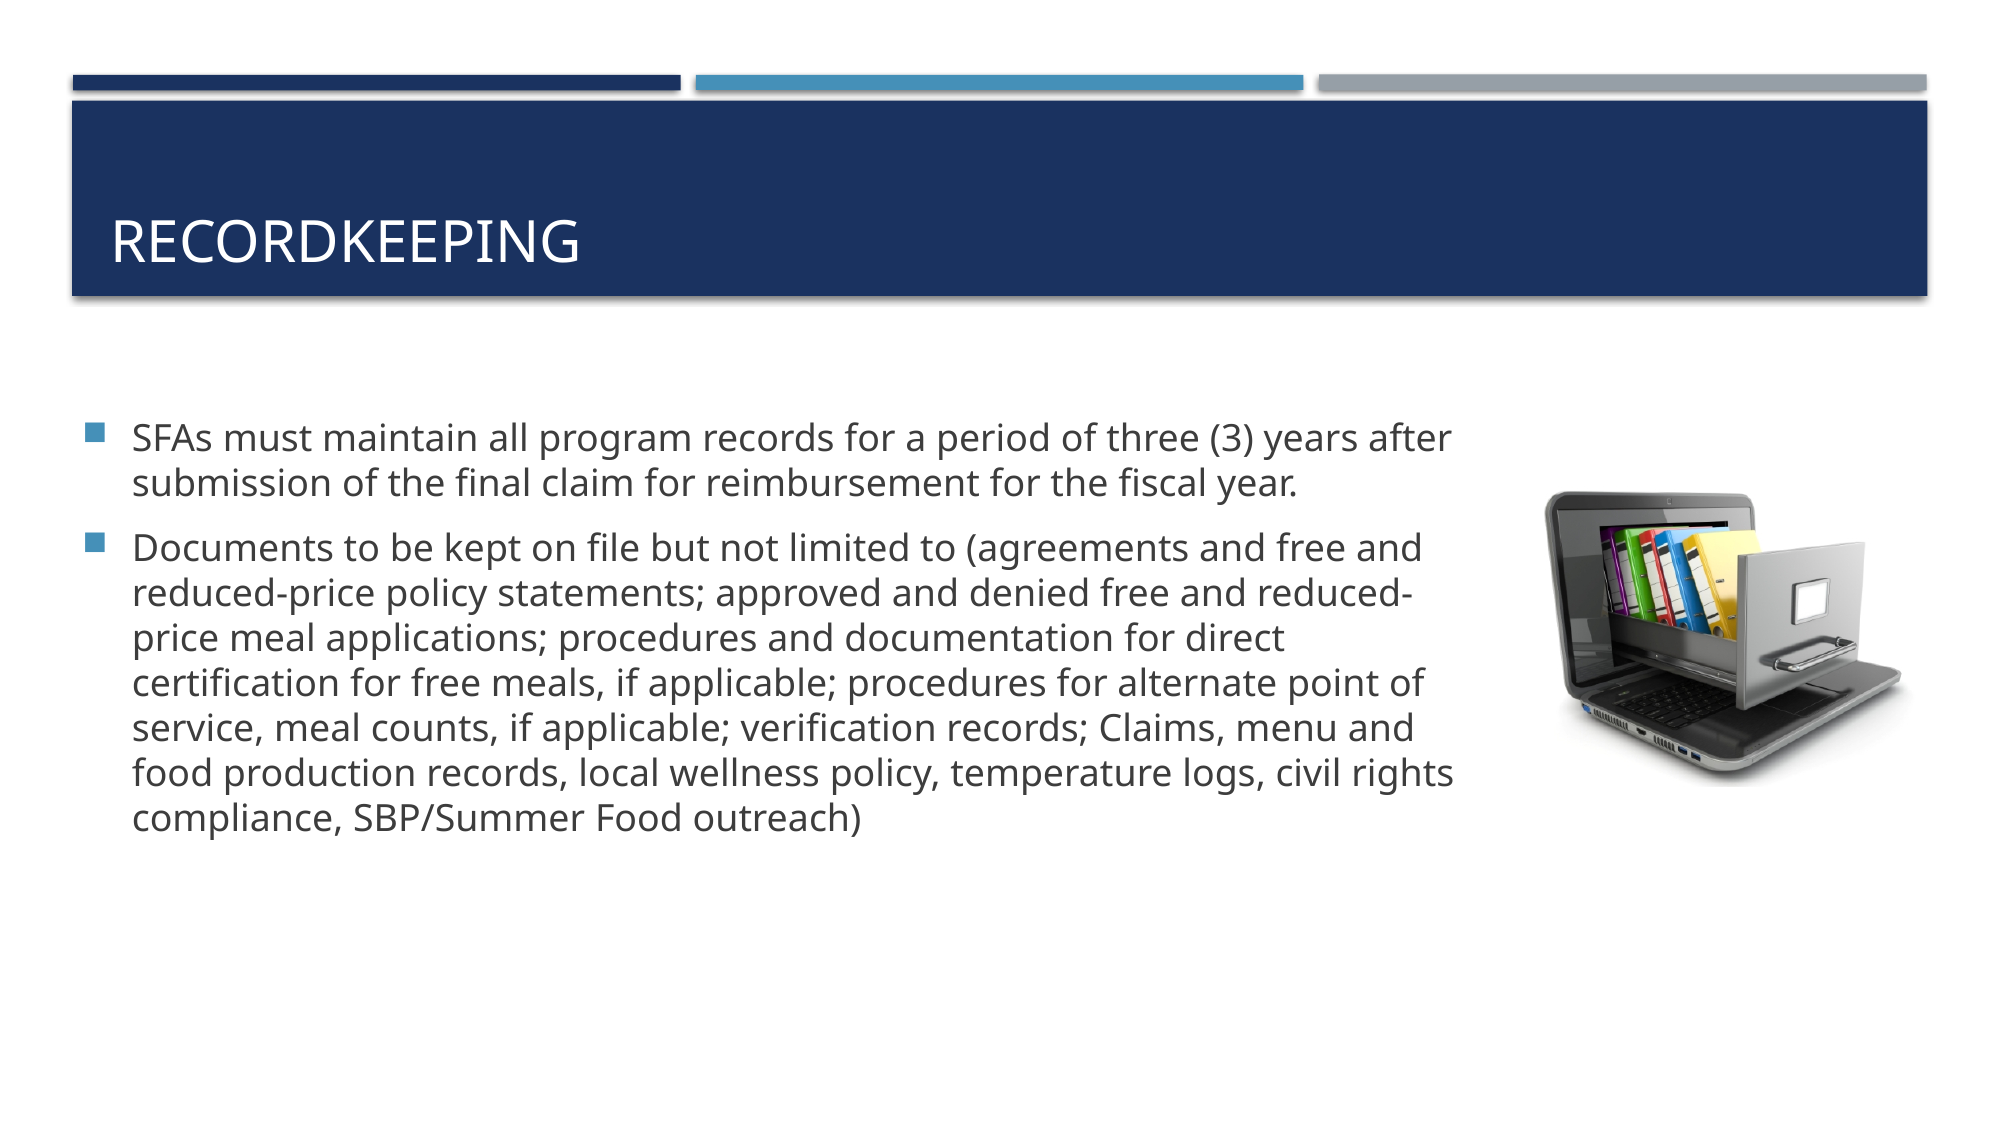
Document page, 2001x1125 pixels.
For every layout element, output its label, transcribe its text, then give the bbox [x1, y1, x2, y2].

picture [1498, 466, 1921, 788]
title Recordkeeping [95, 115, 1905, 282]
list SFAs must maintain all program records for a period of three (3) years after submission of the final claim for reimbursement for the fiscal year. Documents to be kept on file but not limited to (agreements and free and reduced-price policy statements; approved and denied free and reduced-price meal applications; procedures and documentation for direct certification for free meals, if applicable; procedures for alternate point of service, meal counts, if applicable; verification records; Claims, menu and food production records, local wellness policy, temperature logs, civil rights compliance, SBP/Summer Food outreach) [66, 357, 1480, 962]
